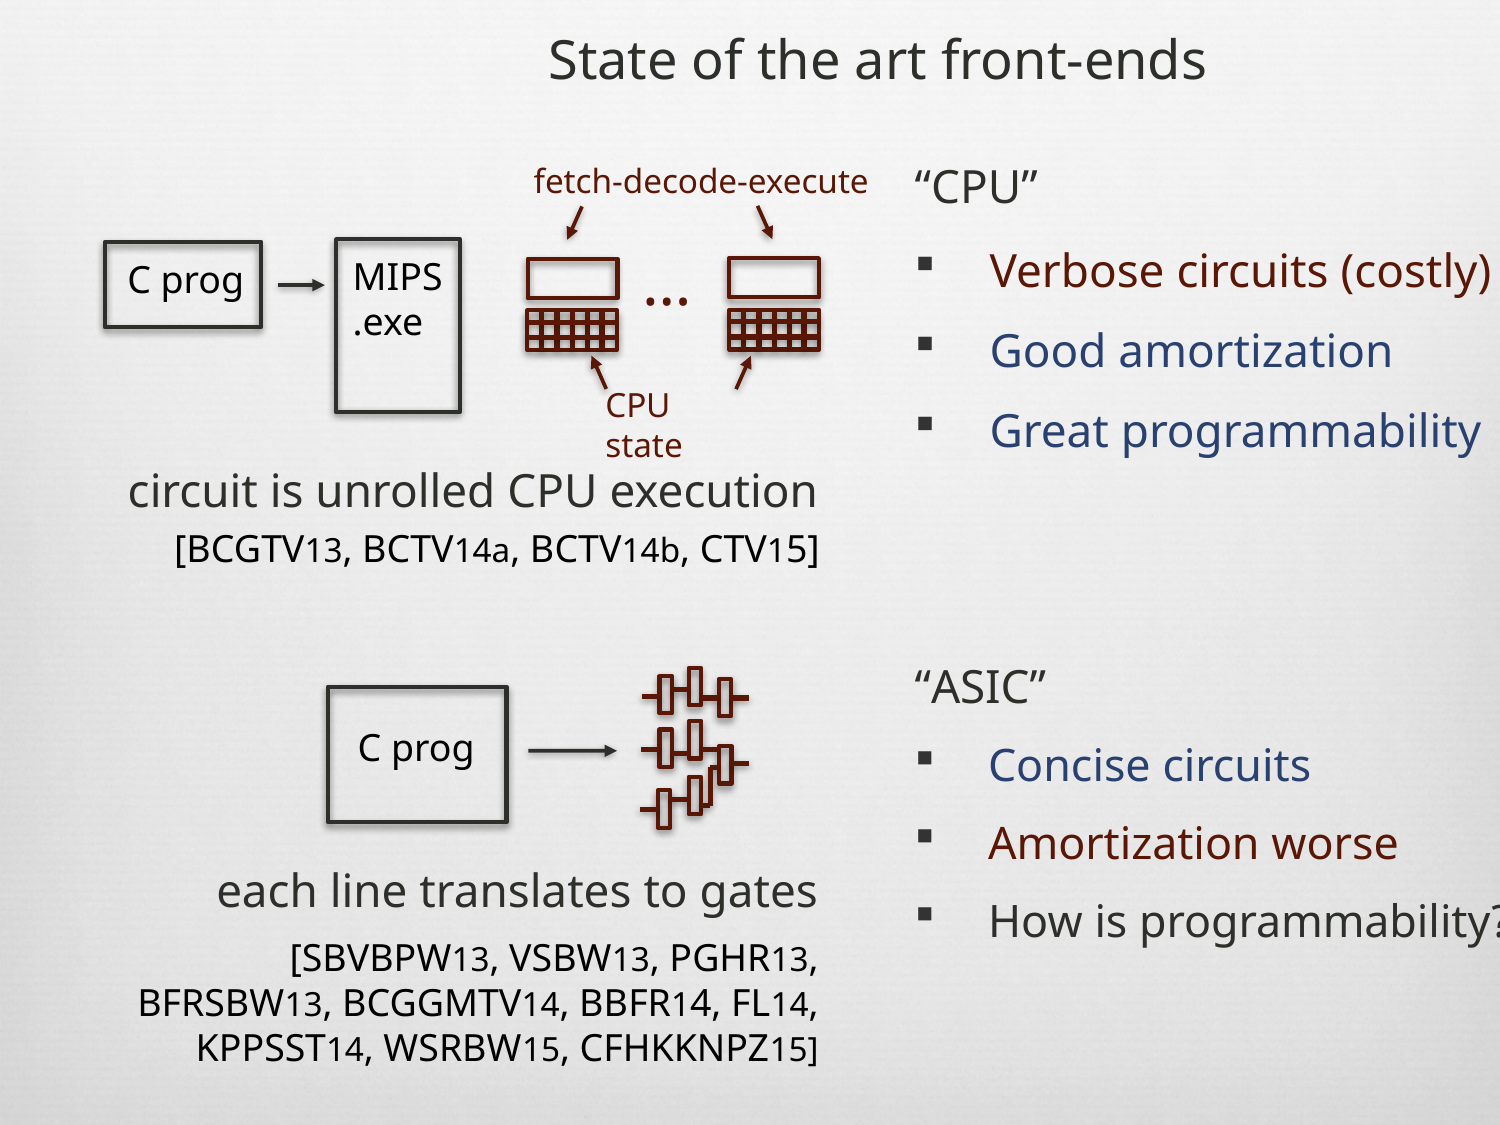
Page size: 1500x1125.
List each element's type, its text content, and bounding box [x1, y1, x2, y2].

text_box MIPS .exe [337, 245, 534, 351]
text_box [728, 257, 820, 298]
text_box … [627, 248, 718, 326]
text_box C prog [342, 716, 498, 776]
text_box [639, 667, 750, 829]
text_box [sbvbpw13, vsbw13, pghr13, bfrsbw13, bcggmtv14, bbfr14, fl14, kppsst14, wsrbw15, cfhkknpz15] [80, 926, 834, 1077]
text_box each line translates to gates [126, 854, 834, 926]
text_box Verbose circuits (costly) Good amortization Great programmability [899, 234, 1500, 504]
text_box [757, 205, 773, 240]
text_box “CPU” [899, 150, 1148, 246]
text_box circuit is unrolled CPU execution [81, 454, 834, 565]
text_box [104, 241, 262, 328]
text_box [327, 686, 507, 823]
text_box [335, 238, 461, 413]
text_box [bcgtv13, bctv14a, bctv14b, ctv15] [126, 518, 835, 578]
text_box “ASIC” [899, 649, 1454, 729]
text_box C prog [112, 248, 268, 309]
text_box State of the art front-ends [533, 17, 1228, 131]
text_box CPU state [590, 376, 764, 472]
text_box fetch-decode-execute [518, 153, 933, 248]
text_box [526, 308, 619, 352]
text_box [728, 307, 821, 351]
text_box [590, 355, 607, 390]
text_box Concise circuits Amortization worse How is programmability? [899, 729, 1500, 1007]
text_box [735, 355, 752, 390]
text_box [566, 205, 583, 241]
text_box [527, 258, 619, 299]
